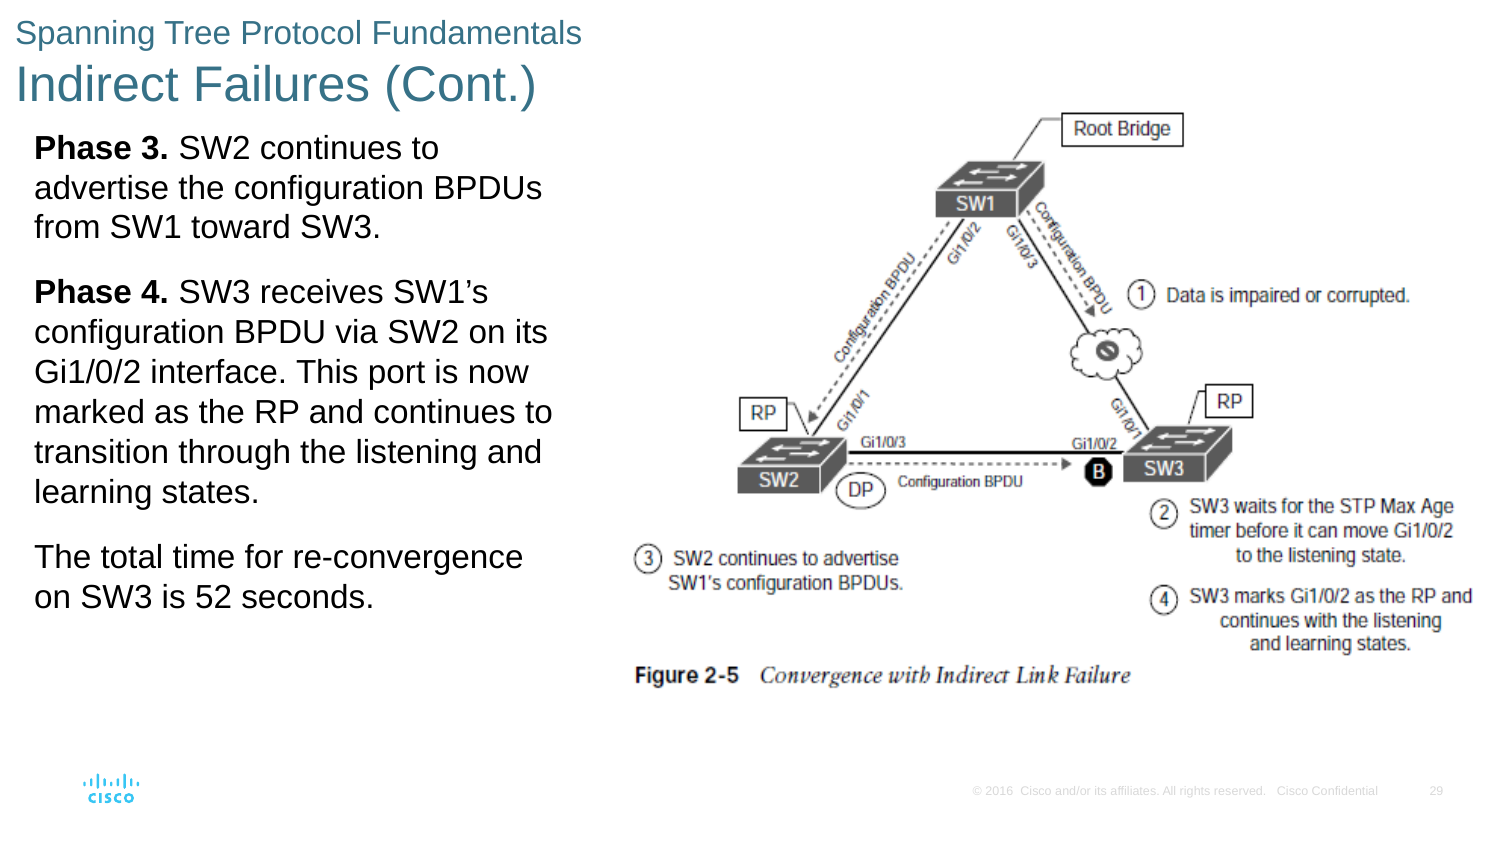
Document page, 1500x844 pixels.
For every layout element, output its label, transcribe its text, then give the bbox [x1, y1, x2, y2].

list Phase 3. SW2 continues to advertise the configuration BPDUs from SW1 toward SW3. Phase 4. SW3 receives SW1’s configuration BPDU via SW2 on its Gi1/0/2 interface. This port is now marked as the RP and continues to transition through the listening and learning states. The total time for re-convergence on SW3 is 52 seconds. [19, 118, 590, 764]
title Spanning Tree Protocol Fundamentals Indirect Failures (Cont.) [0, 0, 1479, 124]
picture [631, 108, 1480, 699]
